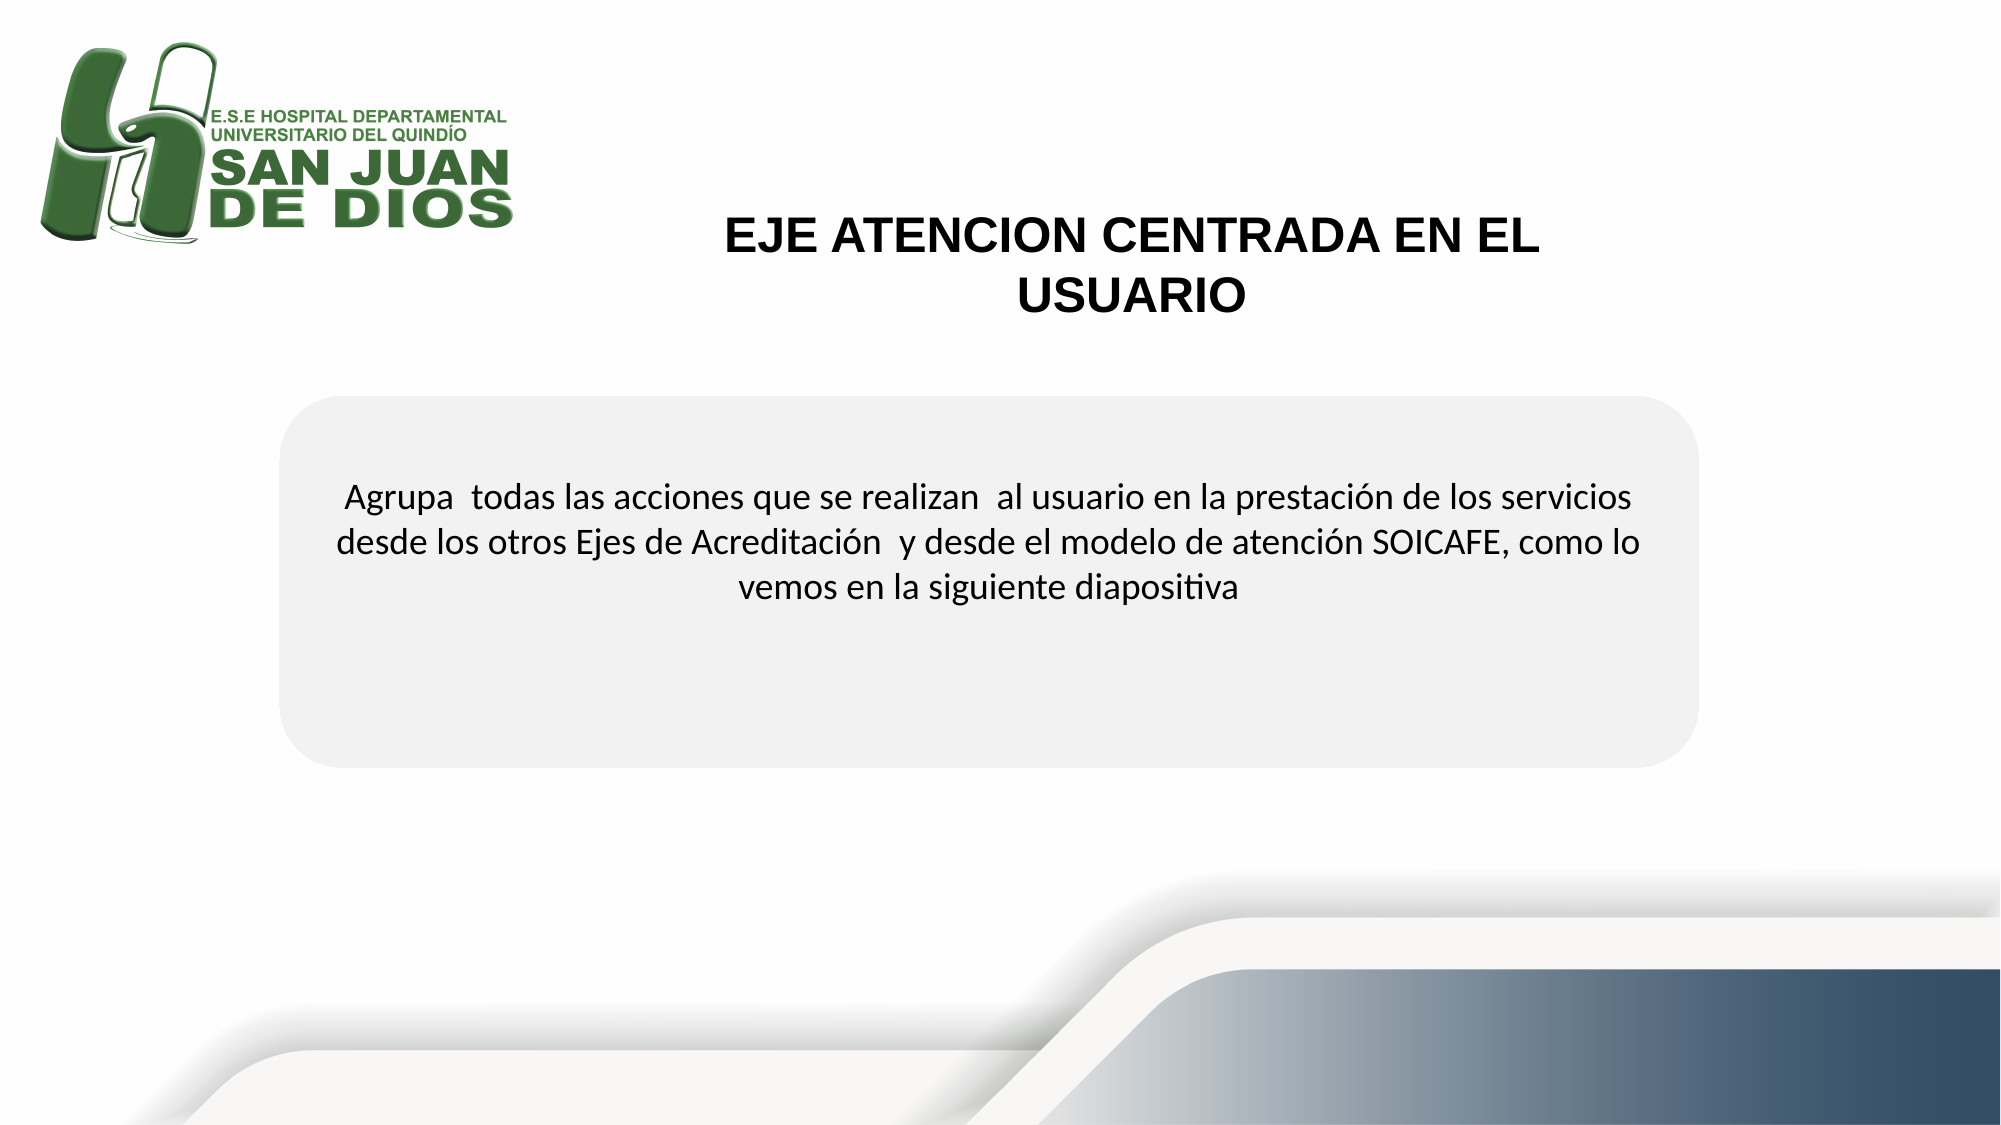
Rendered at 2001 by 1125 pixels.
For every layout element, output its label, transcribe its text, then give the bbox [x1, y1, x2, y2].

picture [0, 0, 2001, 1125]
text_box EJE ATENCION CENTRADA EN EL USUARIO [603, 197, 1660, 328]
text_box Agrupa todas las acciones que se realizan al usuario en la prestación de los servicios desde los otros Ejes de Acreditación y desde el modelo de atención SOICAFE, como lo vemos en la siguiente diapositiva [279, 396, 1699, 768]
